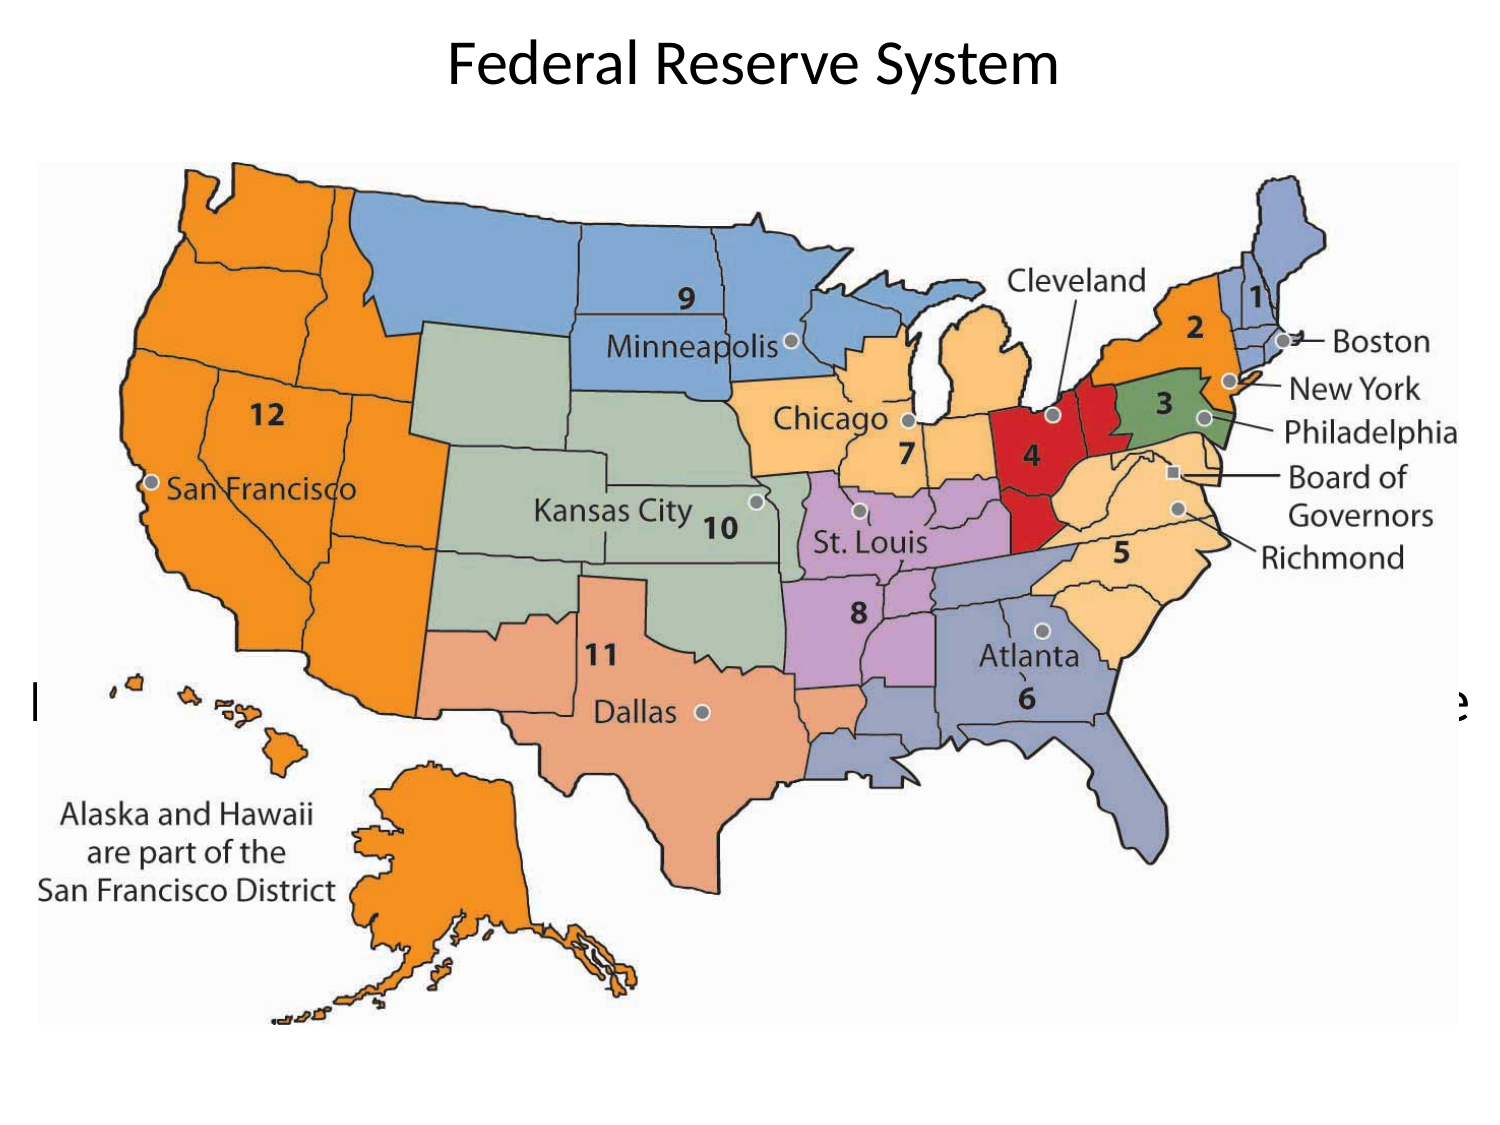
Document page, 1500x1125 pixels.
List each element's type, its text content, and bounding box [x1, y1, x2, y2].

list Basic Overview (Read the textbook handout) Comprised of Commercial Banks – National Banks are required to belong, state banks have choice Member banks buy “stock” of corporation Board of Governors is appointed by Pres, apprvd by Senate and serve 14 yr terms (staggered every 2 yrs) 12 District Banks and 25 branch banks serve the Member Banks [1, 149, 1500, 1125]
picture [37, 162, 1459, 1026]
title Federal Reserve System [87, 12, 1438, 105]
